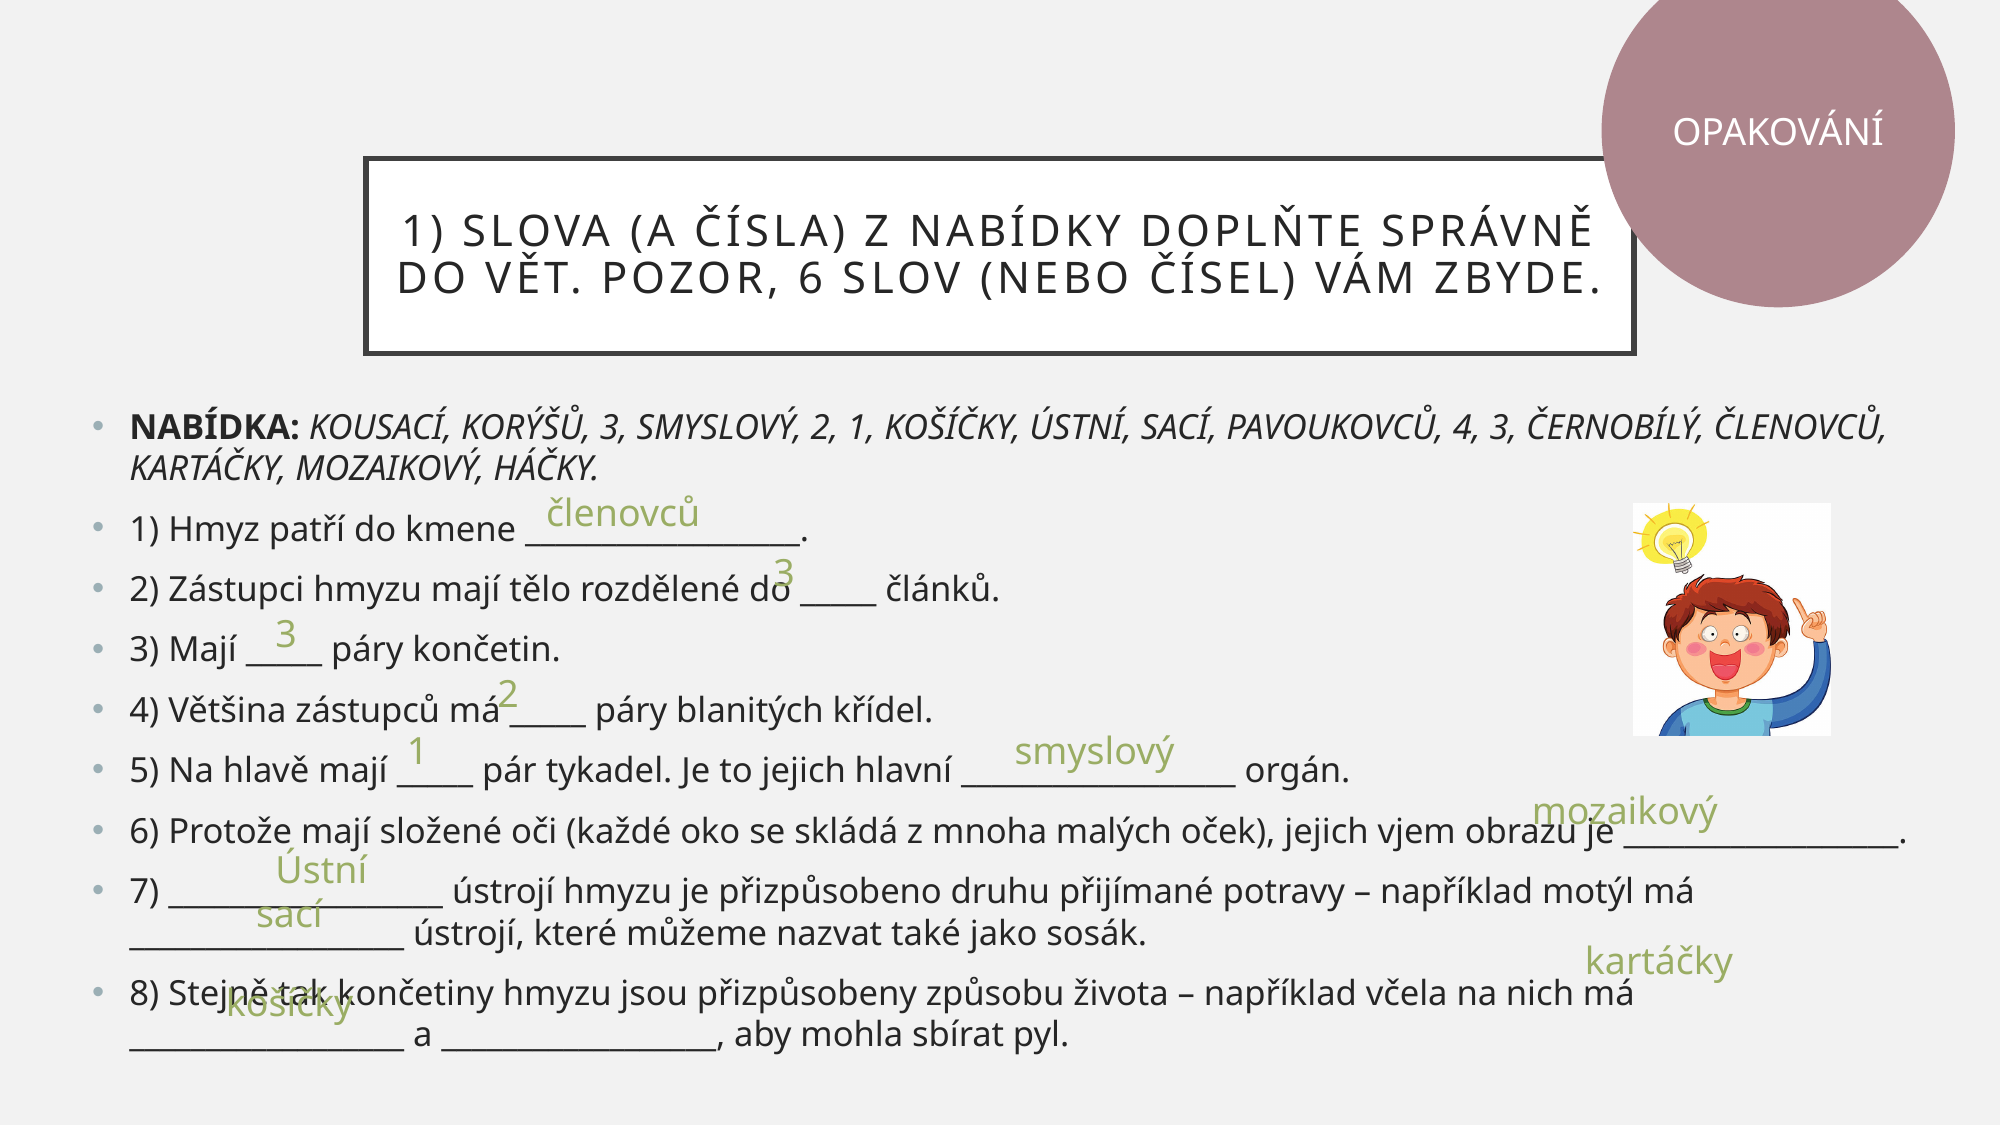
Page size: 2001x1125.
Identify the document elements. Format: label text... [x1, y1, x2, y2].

text_box košíčky [211, 971, 453, 1032]
text_box Ústní [260, 838, 503, 898]
picture [1633, 503, 1831, 736]
text_box OPAKOVÁNÍ [1600, 0, 1956, 309]
text_box 3 [758, 541, 1000, 602]
text_box kartáčky [1570, 929, 1812, 990]
text_box 1 [392, 719, 634, 780]
text_box smyslový [999, 719, 1242, 780]
text_box sací [241, 882, 483, 942]
title 1) Slova (a čísla) z nabídky doplňte správně do vět. Pozor, 6 slov (nebo čísel) vám zbyde. [363, 156, 1637, 356]
text_box 3 [260, 602, 503, 663]
list NABÍDKA: KOUSACÍ, KORÝŠŮ, 3, SMYSLOVÝ, 2, 1, KOŠÍČKY, ÚSTNÍ, SACÍ, PAVOUKOVCŮ, 4, 3, ČERNOBÍLÝ, ČLENOVCŮ, KARTÁČKY, MOZAIKOVÝ, HÁČKY. 1) Hmyz patří do kmene __________________. 2) Zástupci hmyzu mají tělo rozdělené do _____ článků. 3) Mají _____ páry končetin. 4) Většina zástupců má _____ páry blanitých křídel. 5) Na hlavě mají _____ pár tykadel. Je to jejich hlavní __________________ orgán. 6) Protože mají složené oči (každé oko se skládá z mnoha malých oček), jejich vjem obrazu je __________________. 7) __________________ ústrojí hmyzu je přizpůsobeno druhu přijímané potravy – například motýl má __________________ ústrojí, které můžeme nazvat také jako sosák. 8) Stejně tak končetiny hmyzu jsou přizpůsobeny způsobu života – například včela na nich má __________________ a __________________, aby mohla sbírat pyl. [77, 397, 1923, 1079]
text_box mozaikový [1517, 779, 1759, 840]
text_box členovců [531, 481, 773, 542]
text_box 2 [482, 663, 725, 723]
